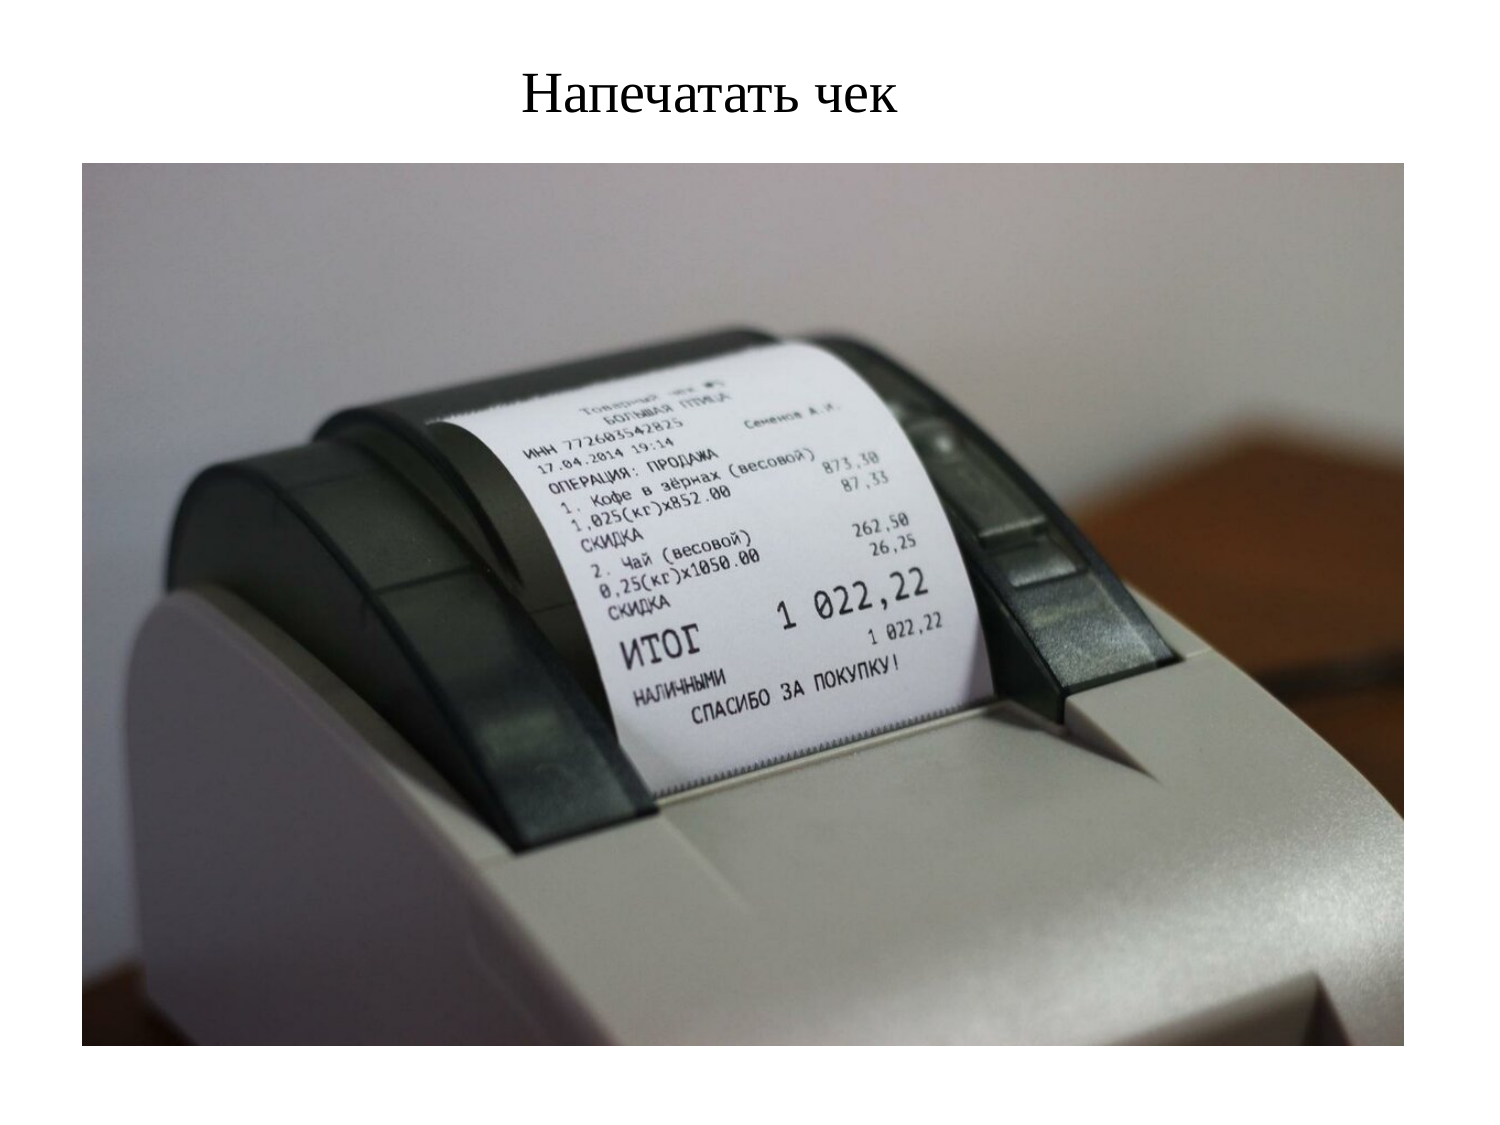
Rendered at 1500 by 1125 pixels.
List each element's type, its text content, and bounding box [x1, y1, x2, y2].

text_box Напечатать чек [506, 46, 913, 132]
picture [81, 163, 1405, 1046]
